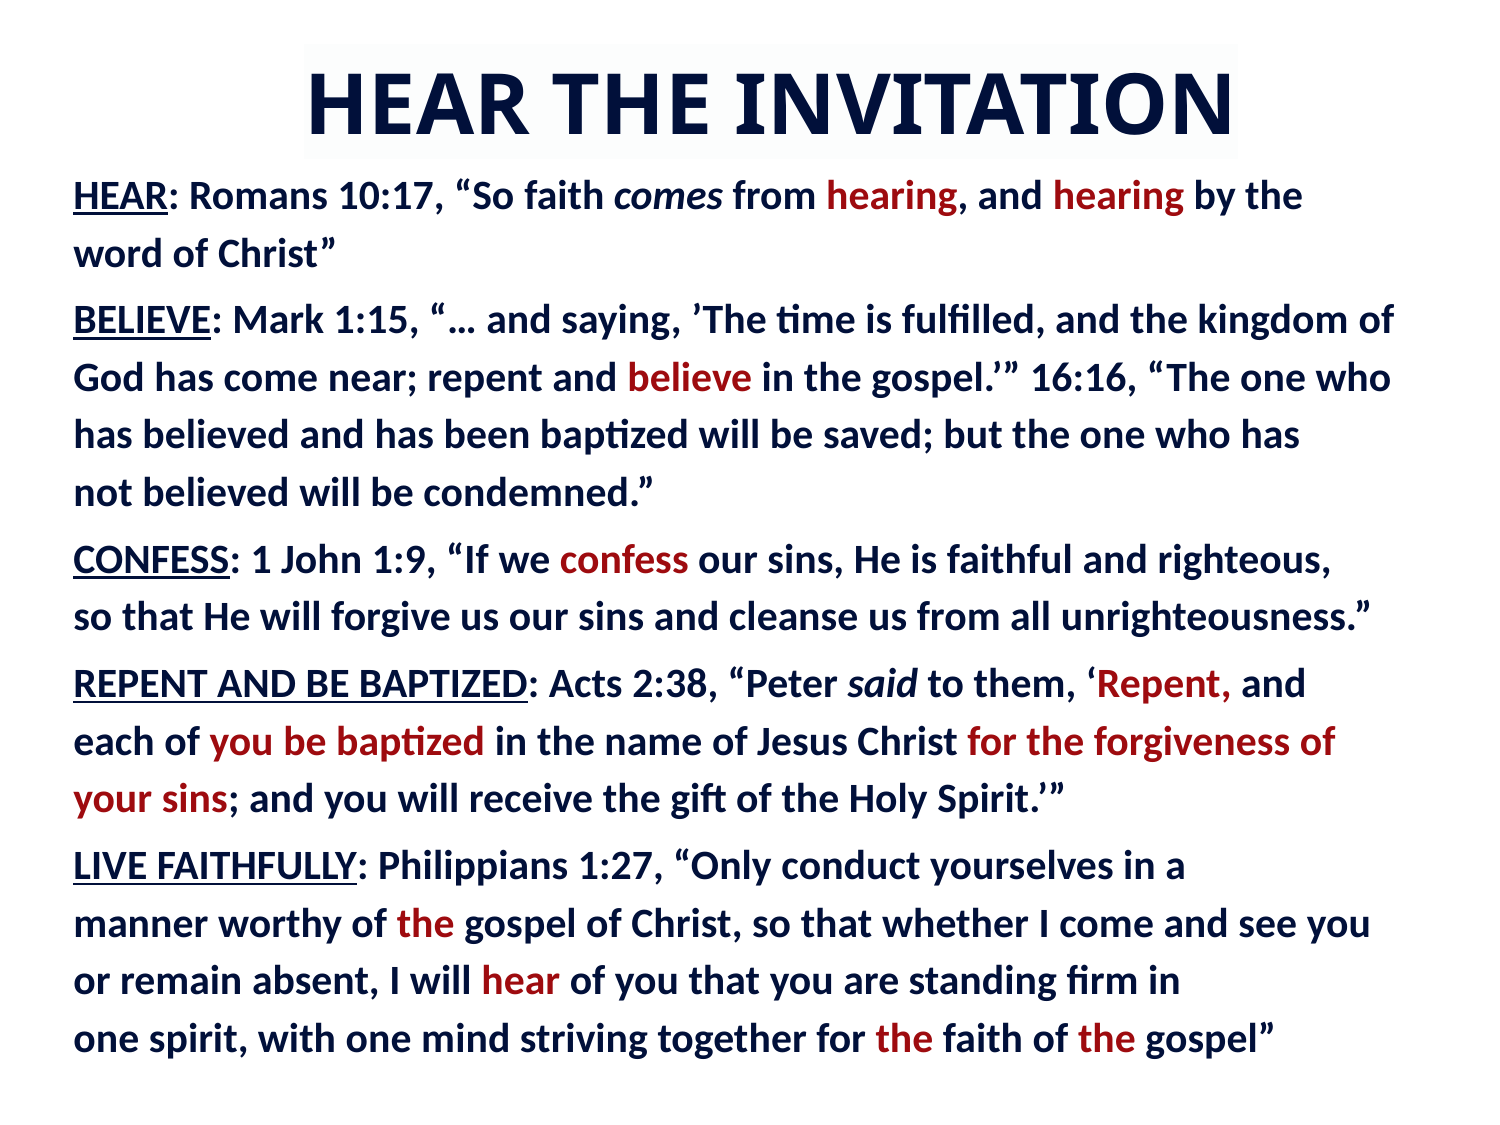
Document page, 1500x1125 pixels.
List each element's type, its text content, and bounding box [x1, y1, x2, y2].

title HEAR THE INVITATION [127, 5, 1414, 152]
list HEAR: Romans 10:17, “So faith comes from hearing, and hearing by the word of Christ” BELIEVE: Mark 1:15, “… and saying, ’The time is fulfilled, and the kingdom of God has come near; repent and believe in the gospel.’” 16:16, “The one who has believed and has been baptized will be saved; but the one who has not believed will be condemned.” CONFESS: 1 John 1:9, “If we confess our sins, He is faithful and righteous, so that He will forgive us our sins and cleanse us from all unrighteousness.” REPENT AND BE BAPTIZED: Acts 2:38, “Peter said to them, ‘Repent, and each of you be baptized in the name of Jesus Christ for the forgiveness of your sins; and you will receive the gift of the Holy Spirit.’” LIVE FAITHFULLY: Philippians 1:27, “Only conduct yourselves in a manner worthy of the gospel of Christ, so that whether I come and see you or remain absent, I will hear of you that you are standing firm in one spirit, with one mind striving together for the faith of the gospel” [58, 152, 1414, 1069]
